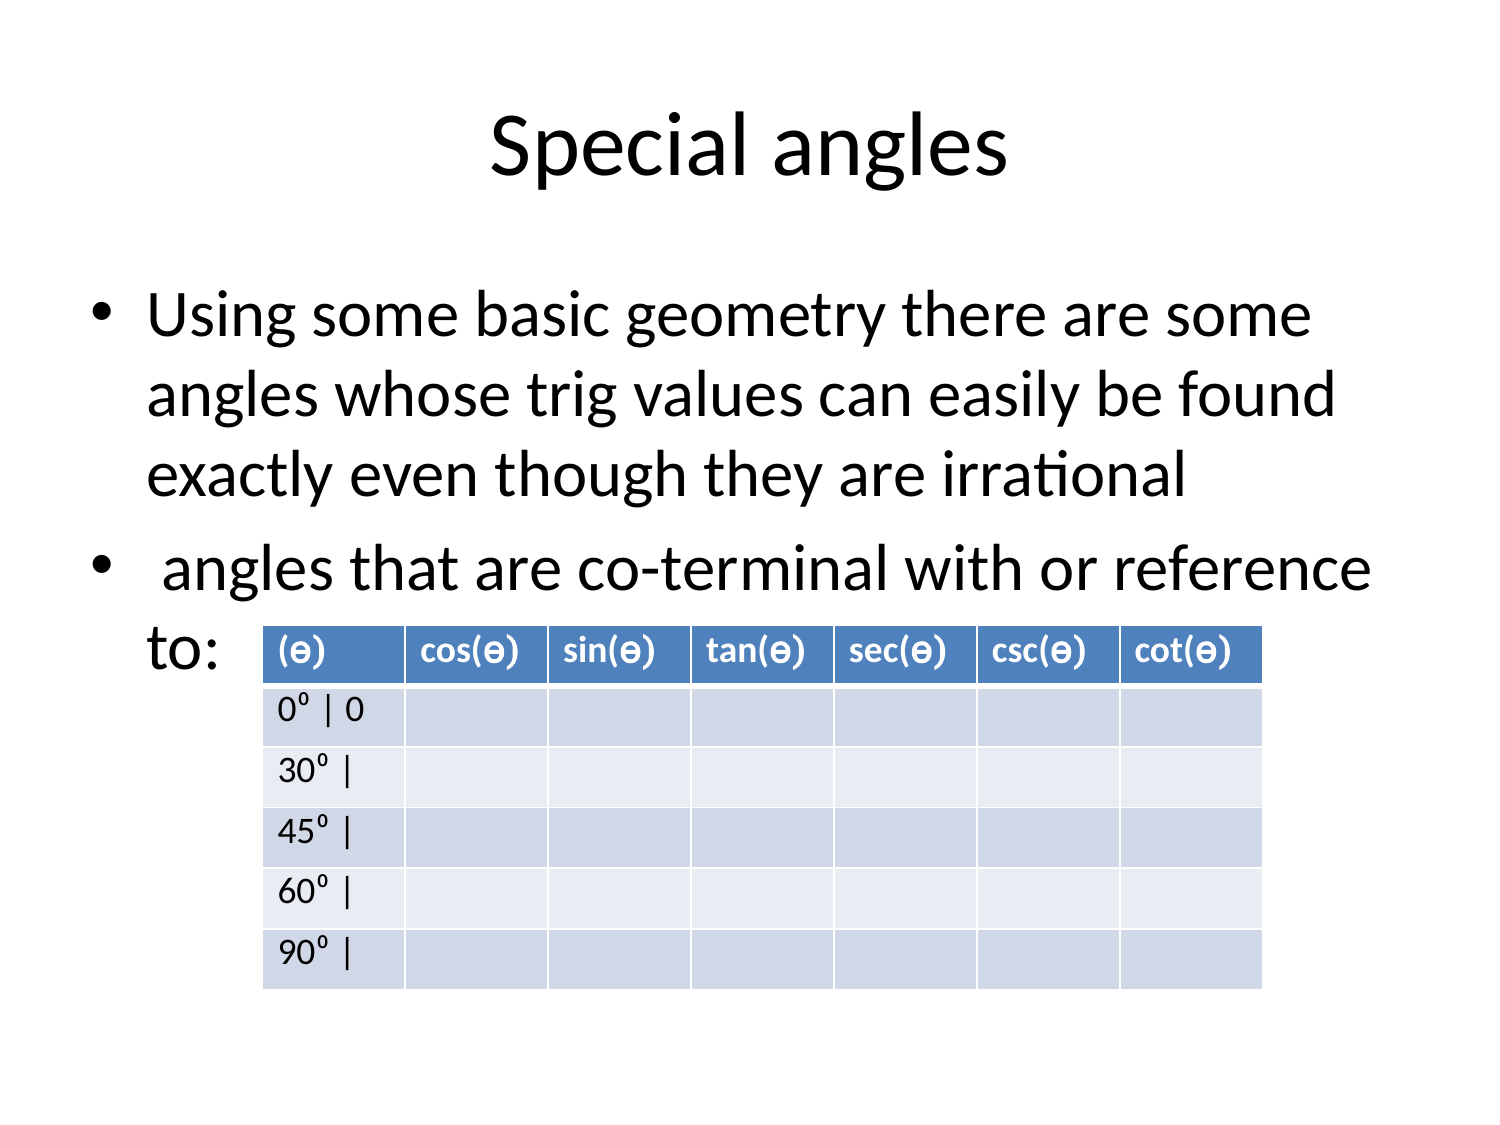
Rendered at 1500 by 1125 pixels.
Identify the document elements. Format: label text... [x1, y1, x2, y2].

list Using some basic geometry there are some angles whose trig values can easily be found exactly even though they are irrational angles that are co-terminal with or reference to: [75, 262, 1425, 1005]
title Special angles [75, 45, 1425, 233]
